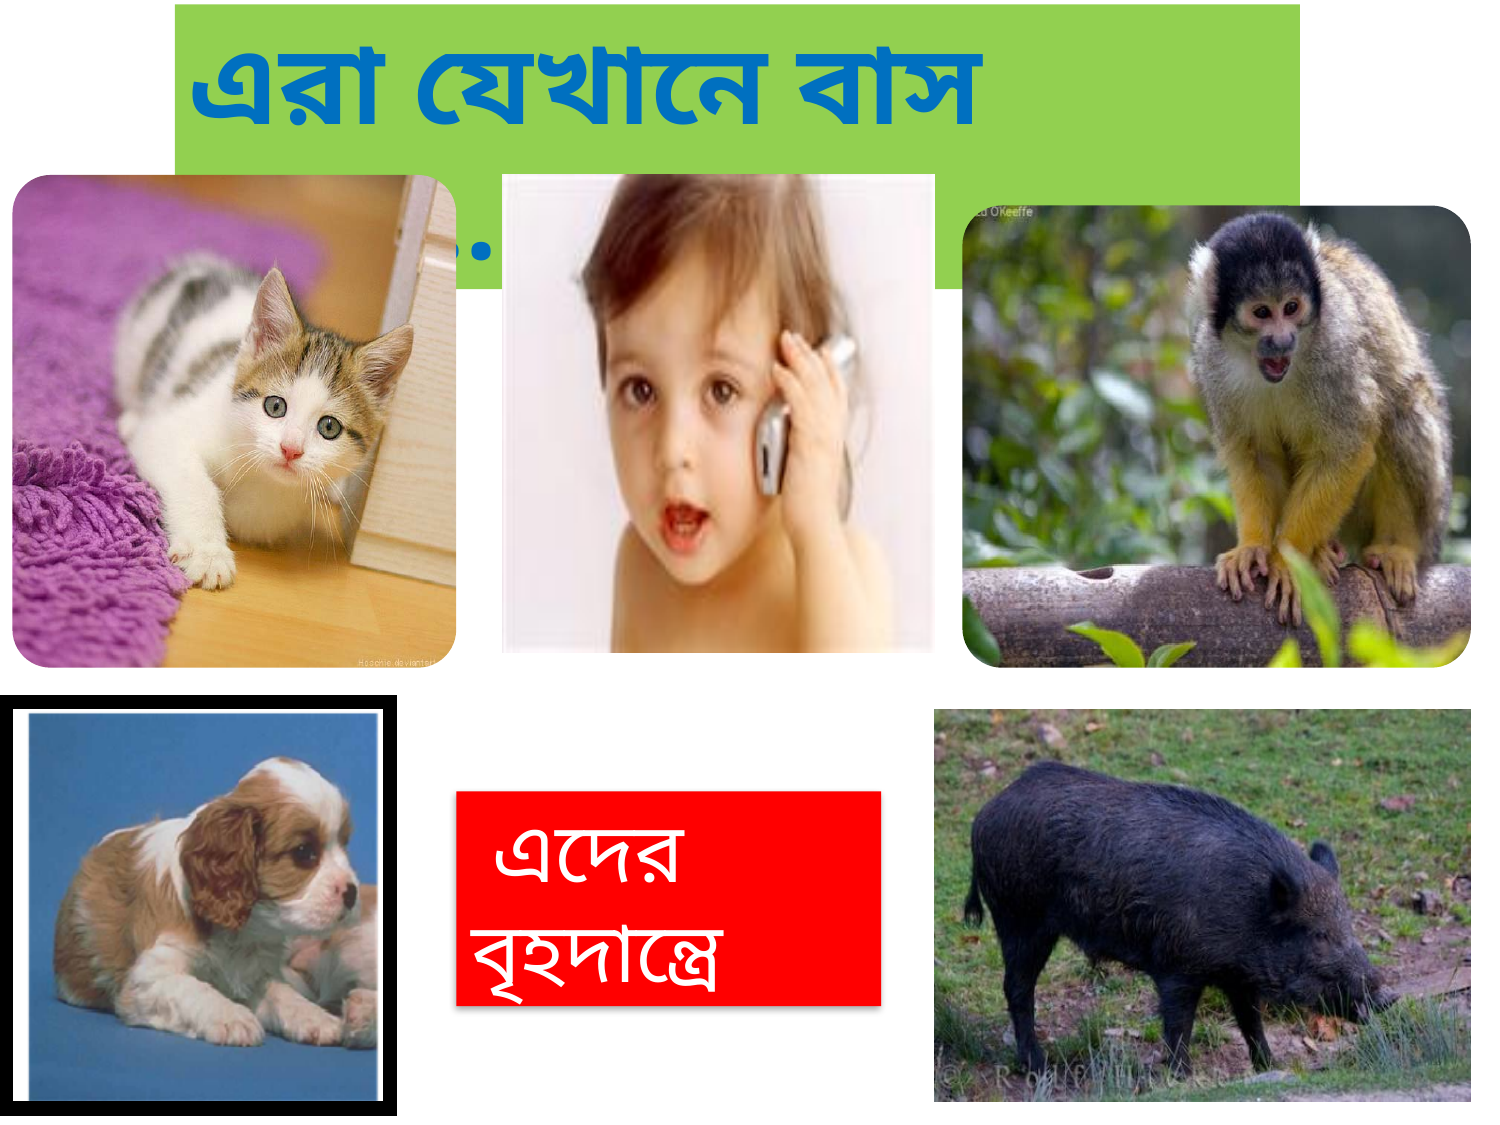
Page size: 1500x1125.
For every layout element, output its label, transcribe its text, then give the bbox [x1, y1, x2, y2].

text_box এদের বৃহদান্ত্রে [456, 791, 882, 1007]
picture [934, 708, 1472, 1102]
picture [12, 174, 457, 668]
picture [962, 205, 1472, 668]
text_box এরা যেখানে বাস করে...... [174, 4, 1300, 290]
picture [502, 174, 936, 653]
picture [12, 708, 384, 1102]
